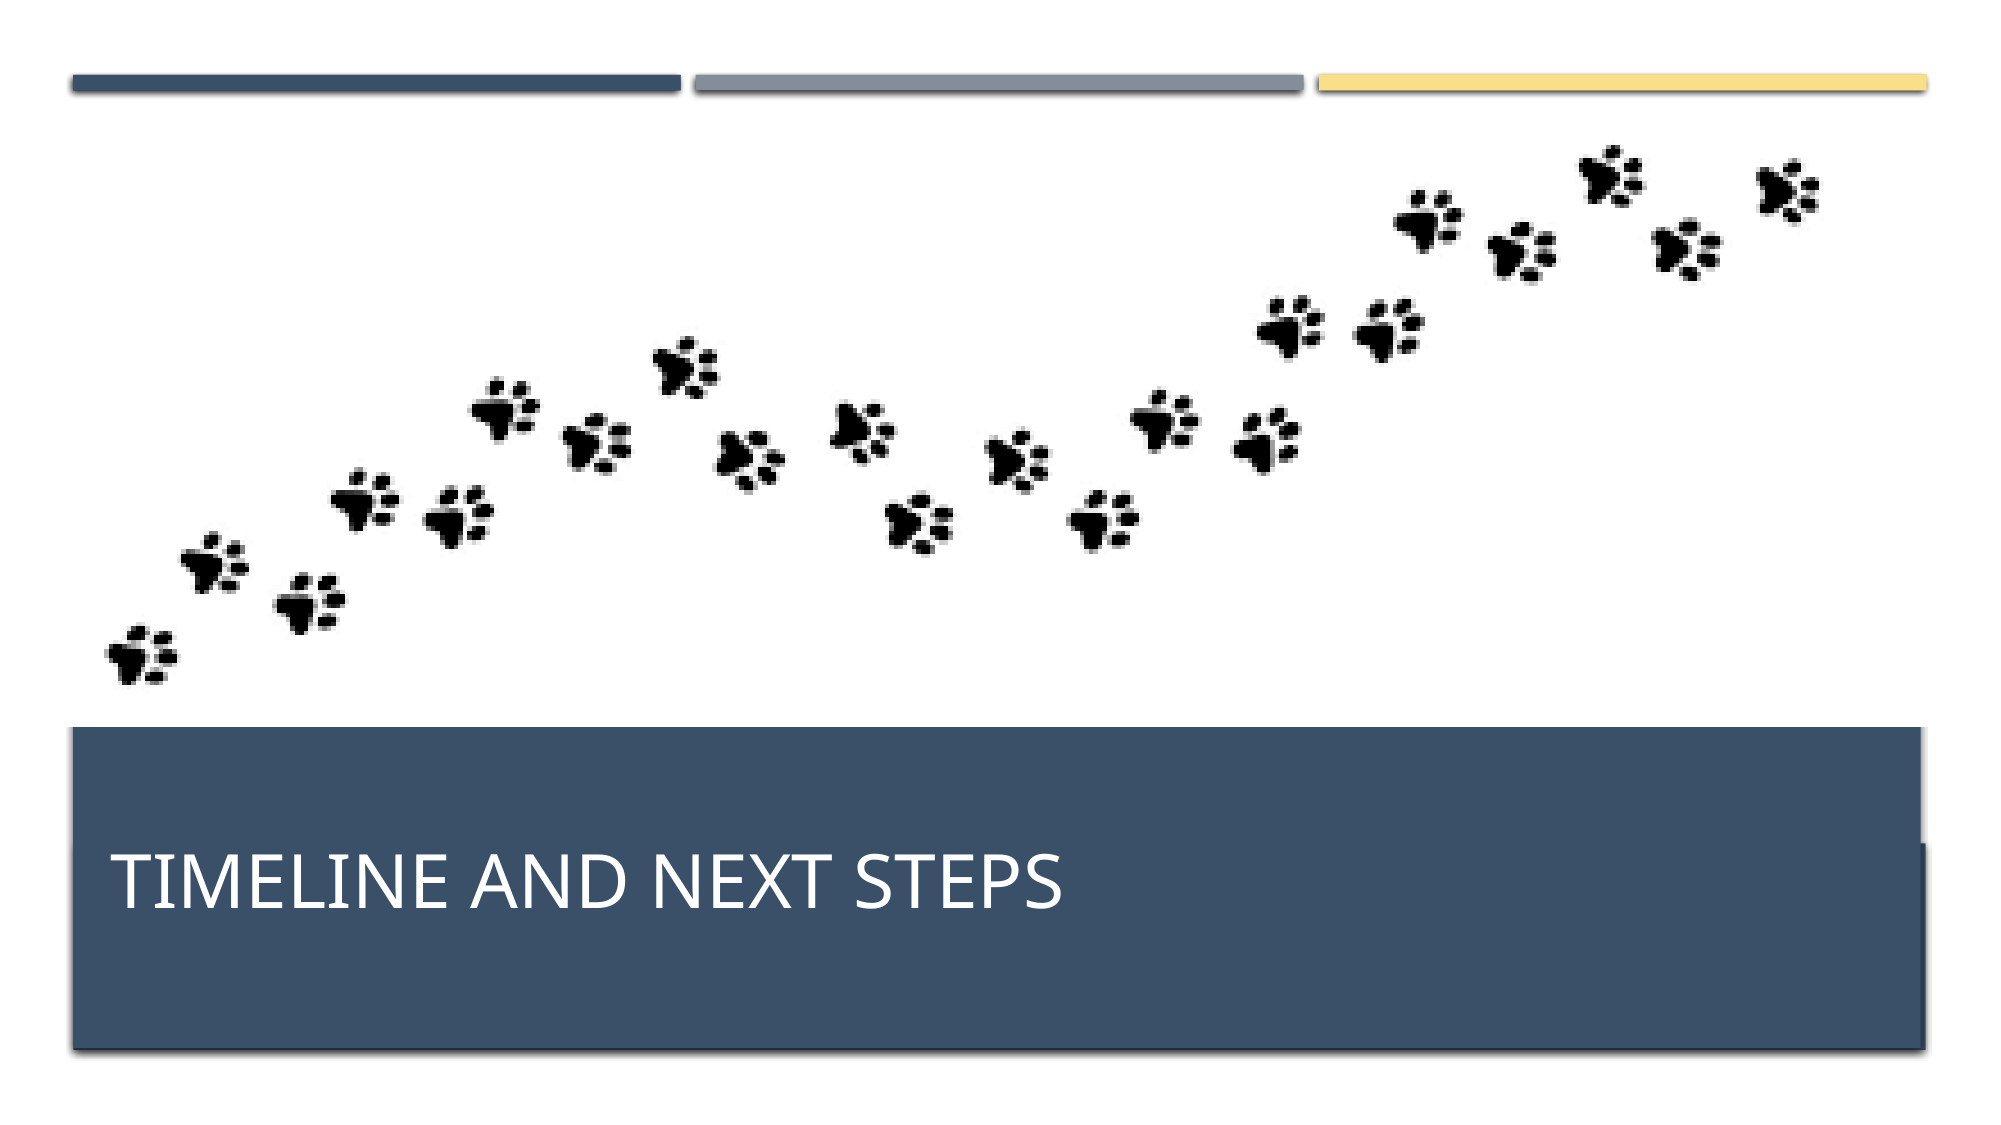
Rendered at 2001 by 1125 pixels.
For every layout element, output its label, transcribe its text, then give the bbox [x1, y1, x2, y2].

title Timeline and next steps [95, 756, 1899, 932]
text_box [0, 117, 2000, 729]
text_box [72, 74, 682, 92]
text_box [1318, 73, 1928, 92]
text_box [695, 74, 1304, 91]
picture [72, 117, 1838, 704]
text_box [72, 729, 1922, 1049]
